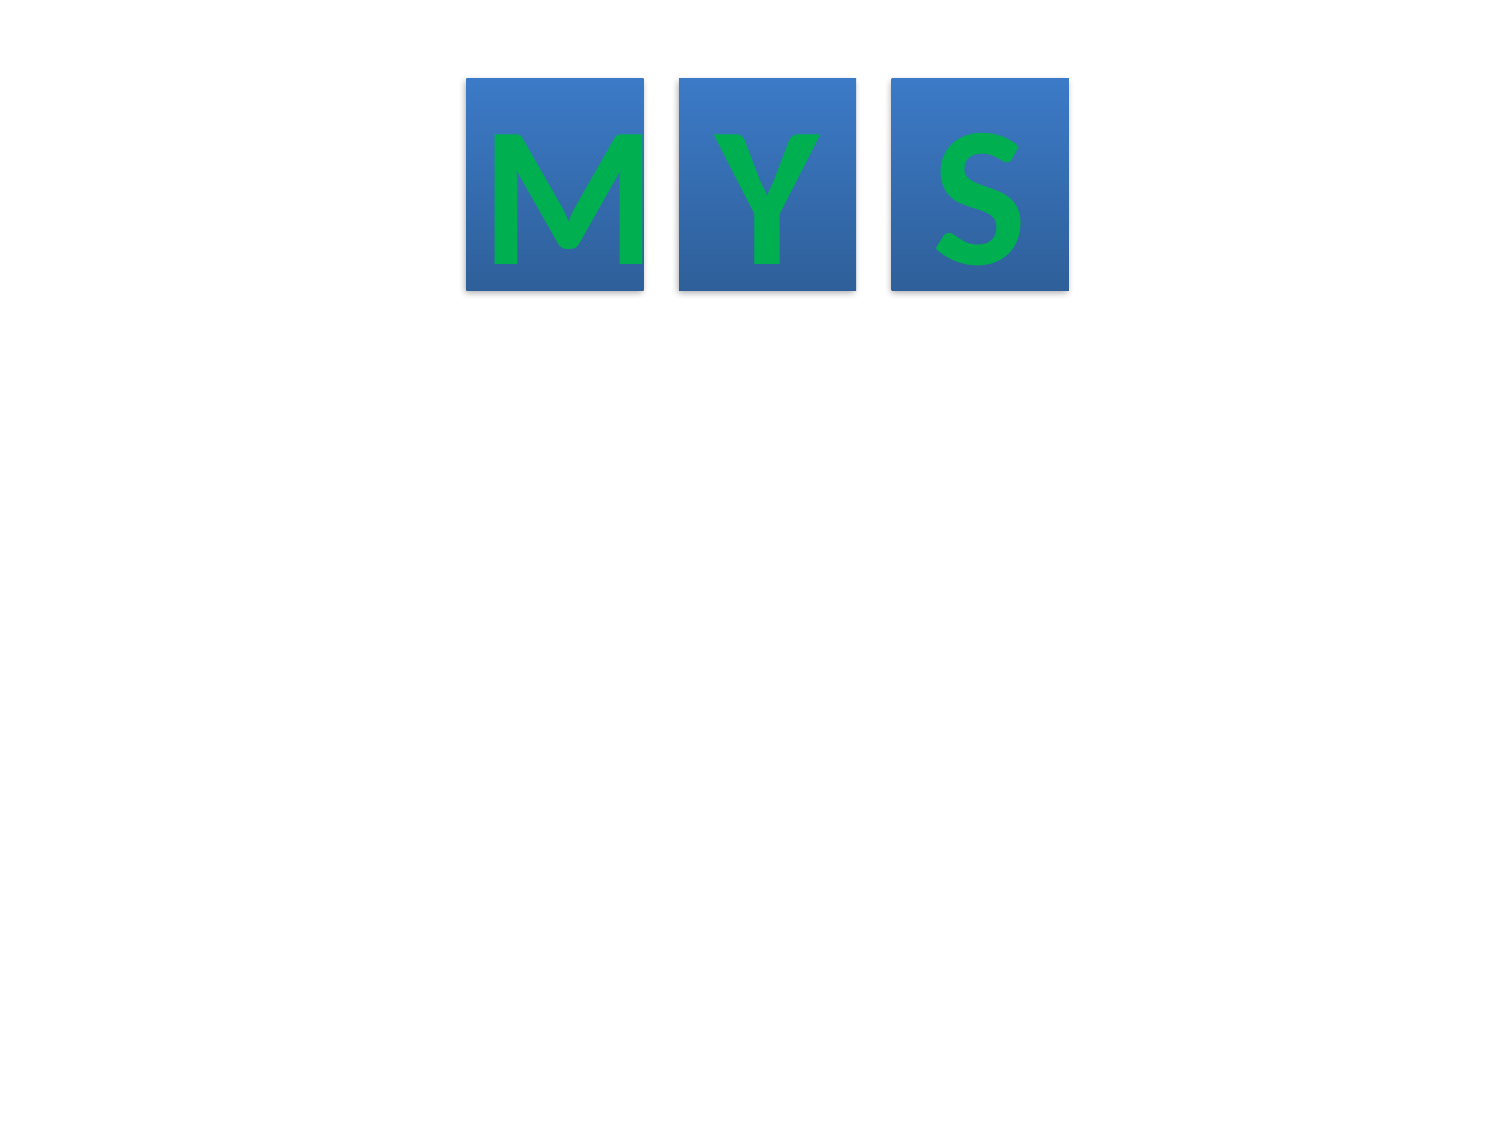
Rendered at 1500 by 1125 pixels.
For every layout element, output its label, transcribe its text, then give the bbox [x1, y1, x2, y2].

text_box S [891, 78, 1069, 291]
text_box Y [679, 78, 857, 291]
text_box M [466, 78, 644, 291]
